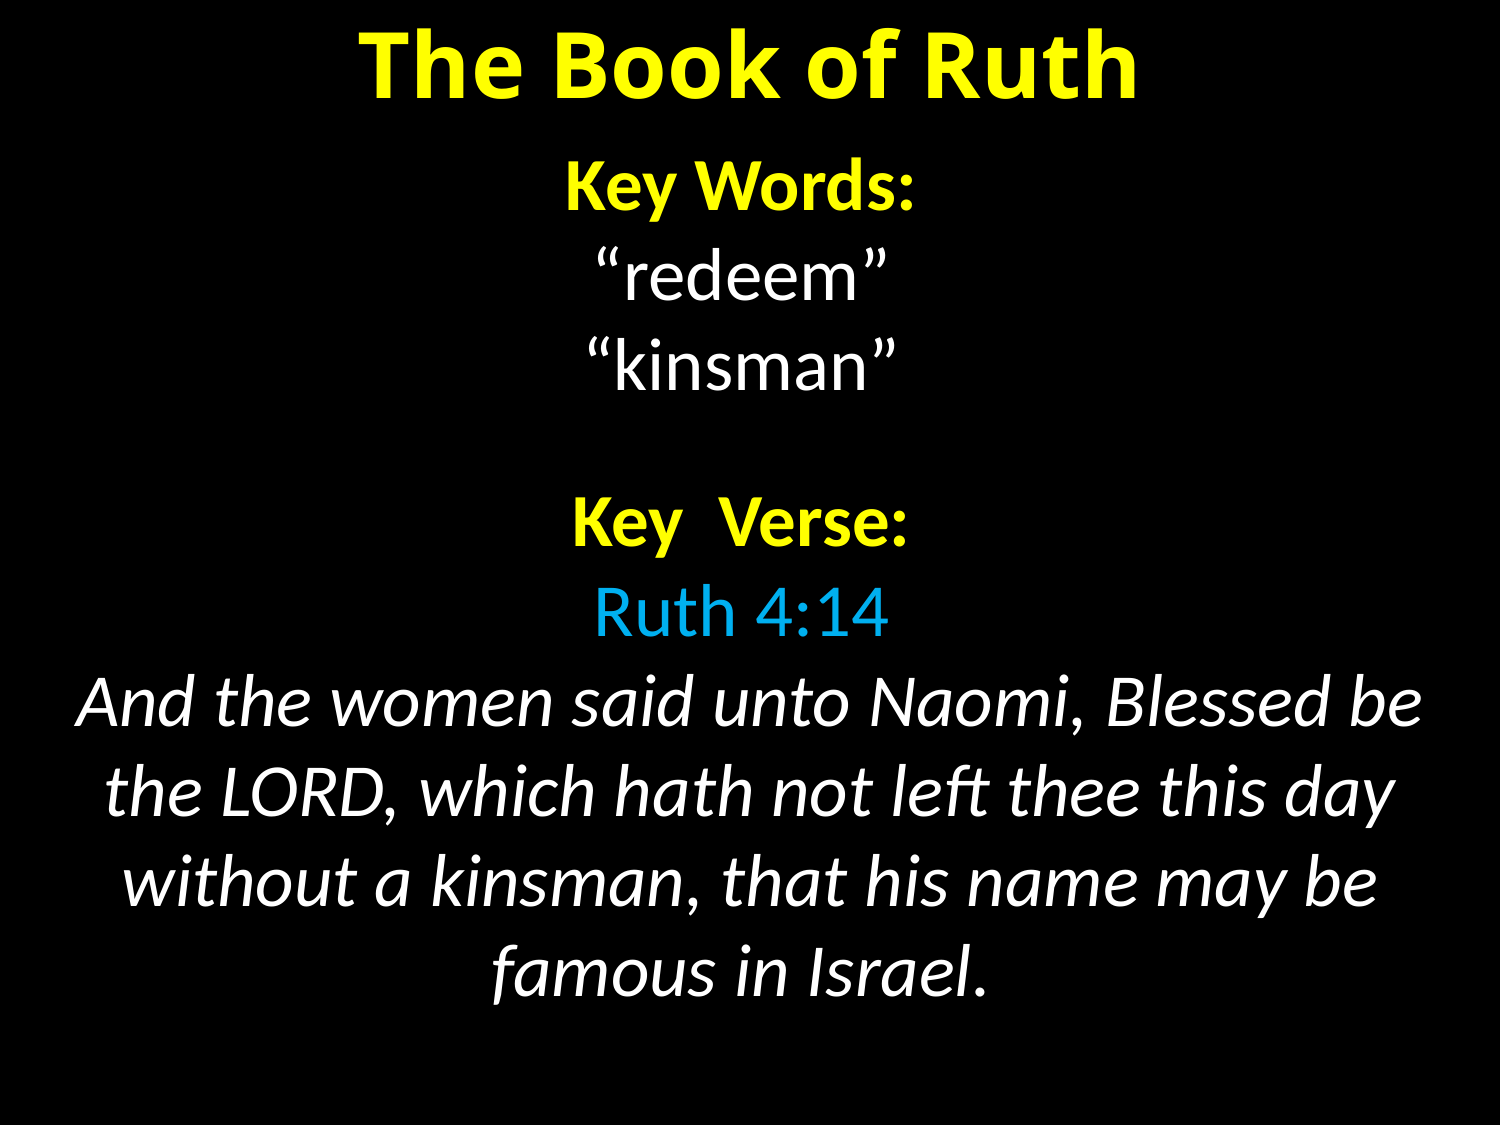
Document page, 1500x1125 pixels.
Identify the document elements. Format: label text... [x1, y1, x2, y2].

text_box The Book of Ruth [74, 0, 1425, 125]
text_box Key Verse: Ruth 4:14 And the women said unto Naomi, Blessed be the LORD, which hath not left thee this day without a kinsman, that his name may be famous in Israel. [24, 464, 1475, 1020]
text_box Key Words: “redeem” “kinsman” [206, 128, 1294, 414]
